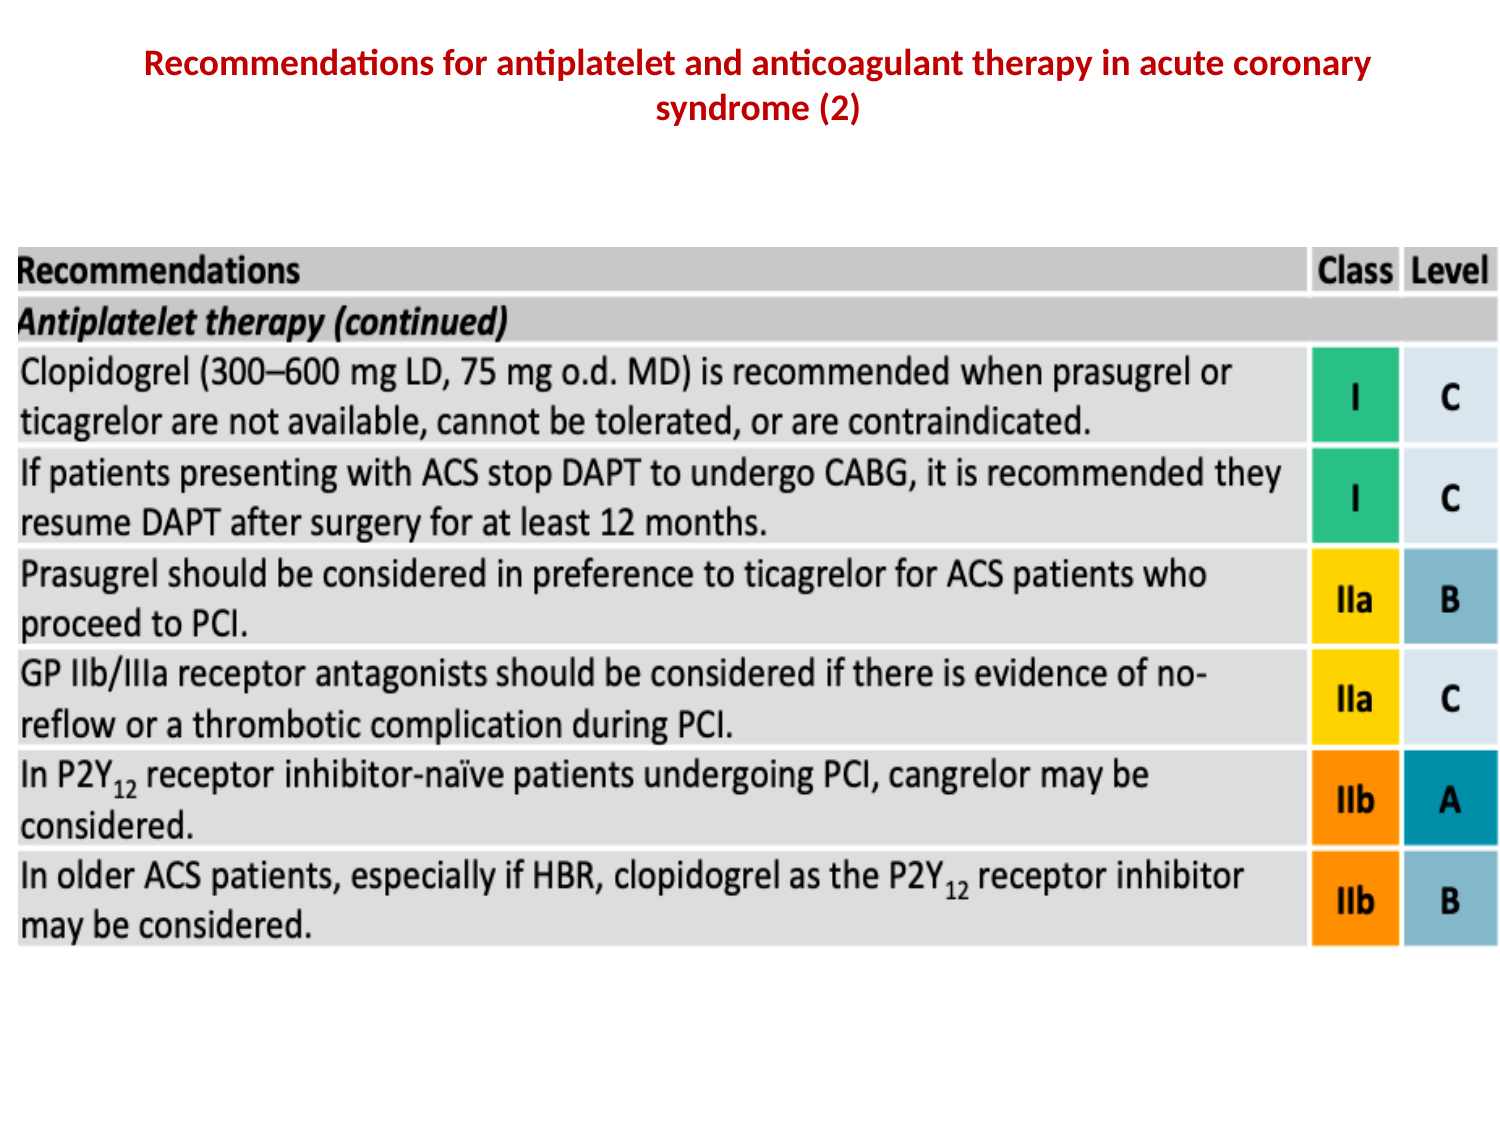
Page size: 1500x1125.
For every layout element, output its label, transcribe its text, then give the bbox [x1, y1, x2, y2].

picture [17, 247, 1500, 953]
text_box Recommendations for antiplatelet and anticoagulant therapy in acute coronary syndrome (2) [64, 30, 1453, 136]
